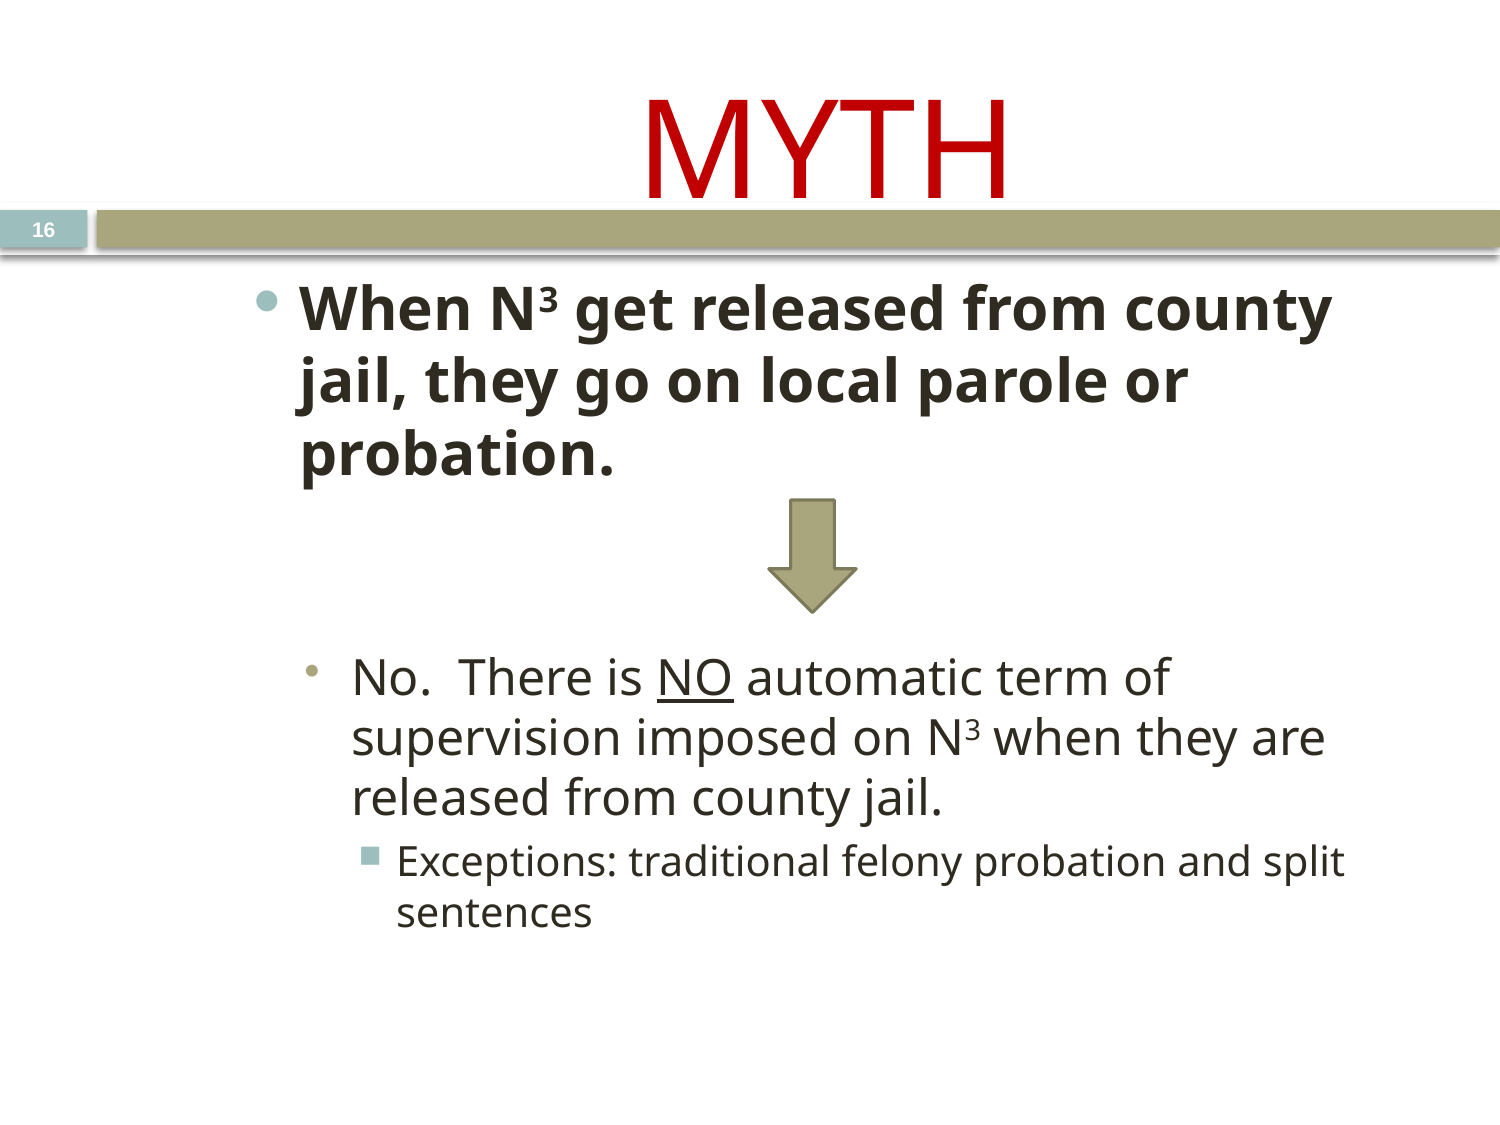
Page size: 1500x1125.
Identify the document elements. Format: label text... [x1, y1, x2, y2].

slide_number 16 [0, 208, 88, 249]
title MYTH [212, 50, 1443, 238]
list When N3 get released from county jail, they go on local parole or probation. [225, 262, 1413, 525]
text_box [767, 498, 858, 614]
list No. There is NO automatic term of supervision imposed on N3 when they are released from county jail. Exceptions: traditional felony probation and split sentences [231, 637, 1394, 1038]
